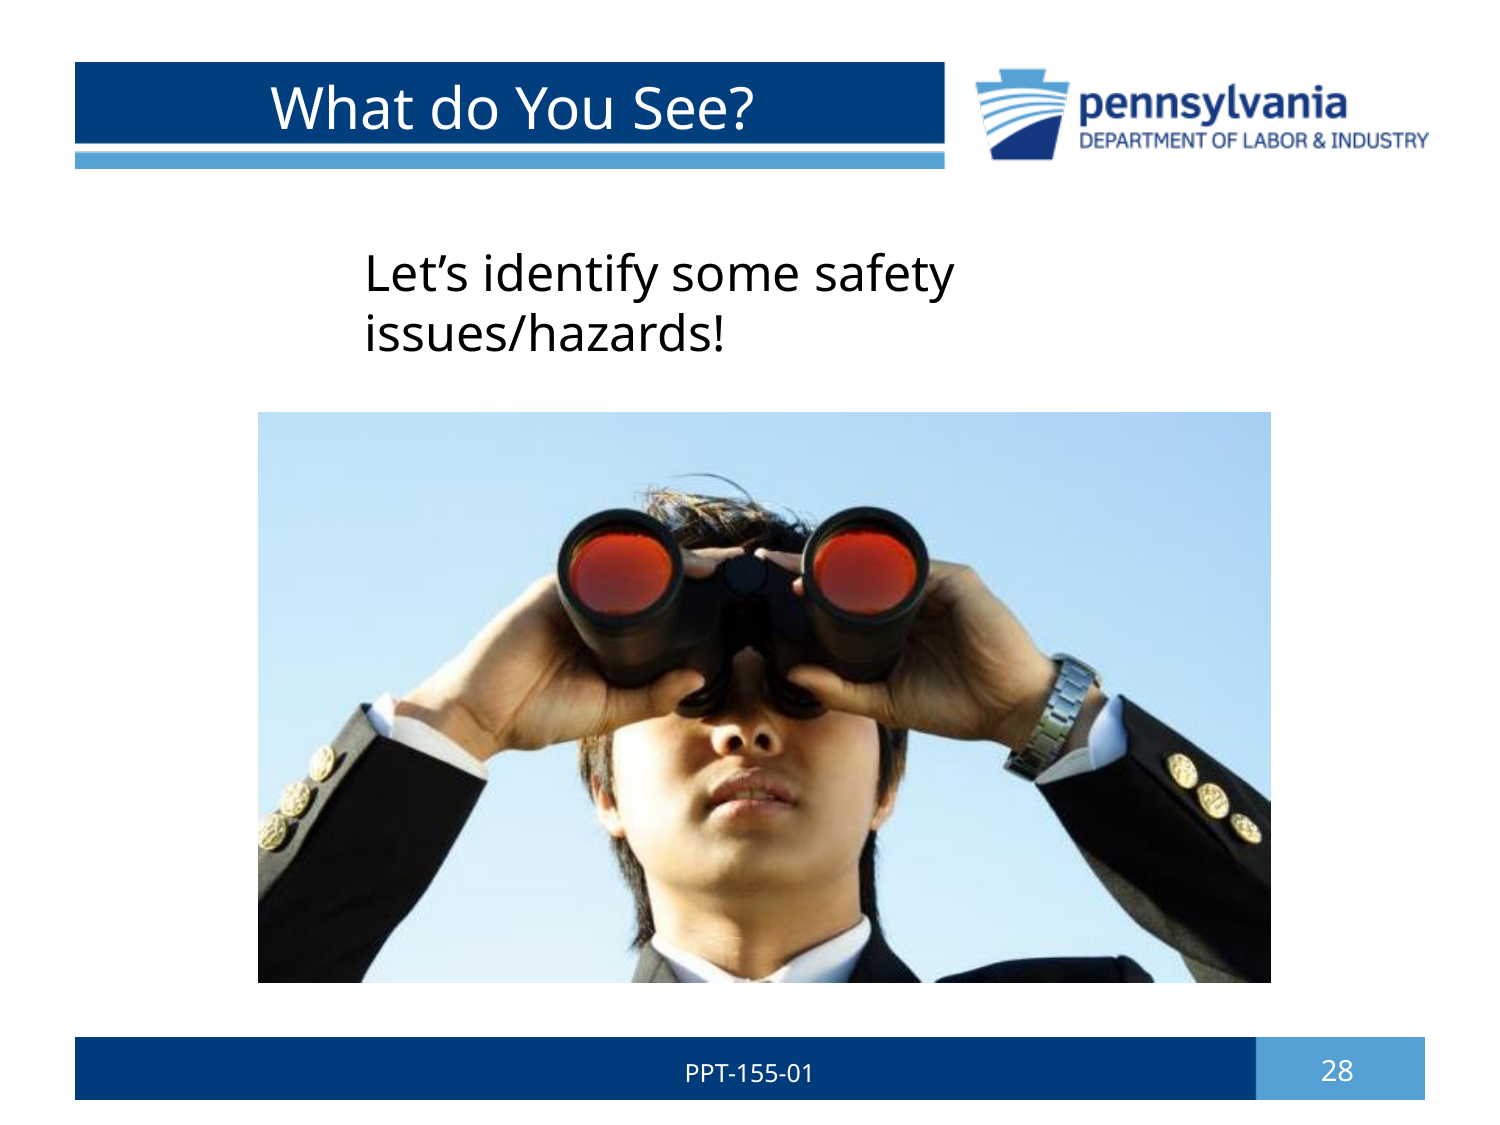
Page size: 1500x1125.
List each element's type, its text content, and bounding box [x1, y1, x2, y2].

picture [75, 1037, 1425, 1100]
slide_number 28 [1250, 1042, 1425, 1103]
picture [258, 412, 1272, 983]
title What do You See? [75, 62, 950, 150]
picture [75, 62, 1429, 169]
footer PPT-155-01 [512, 1042, 988, 1103]
text_box Let’s identify some safety issues/hazards! [350, 234, 1125, 370]
